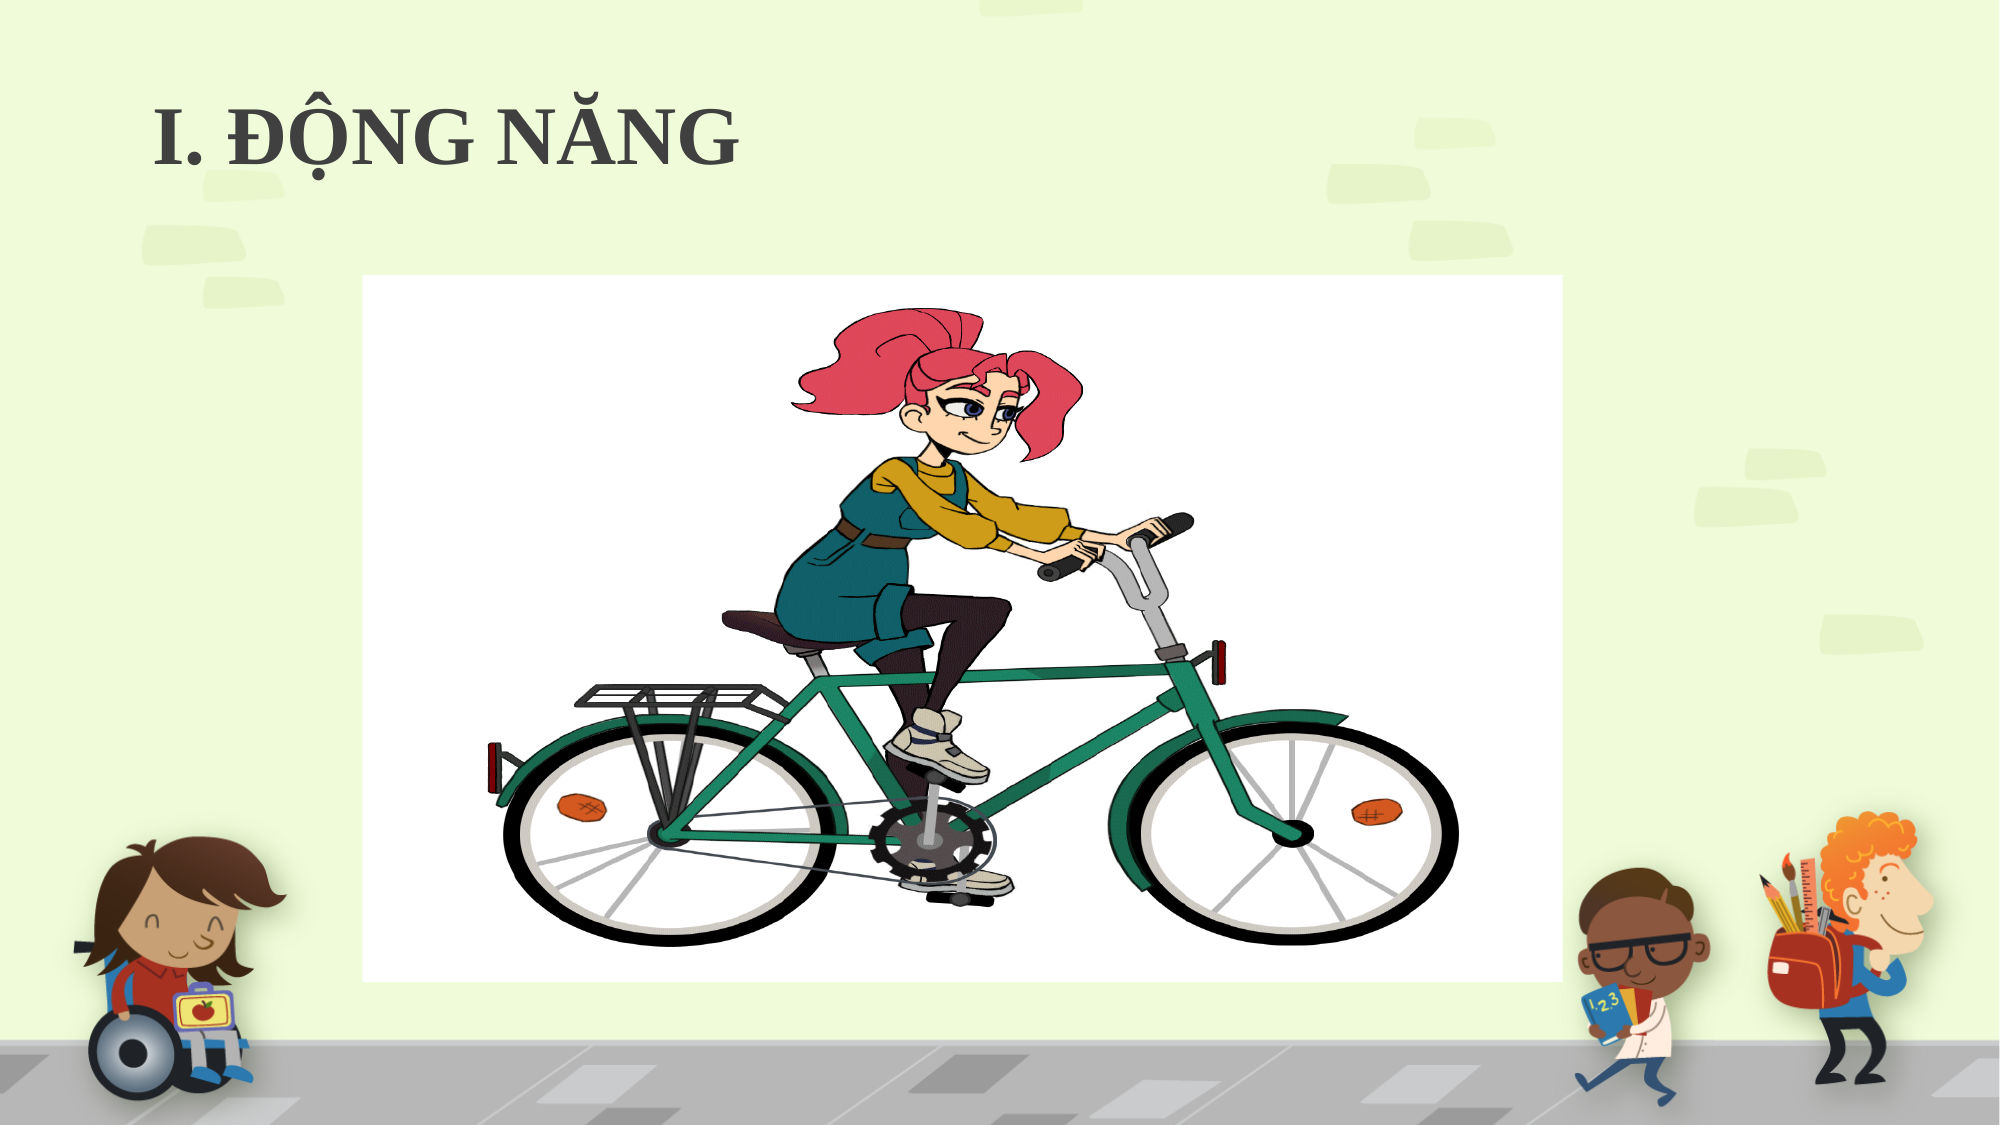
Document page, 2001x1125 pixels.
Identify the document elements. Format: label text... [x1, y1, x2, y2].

picture [0, 0, 2000, 1125]
title I. ĐỘNG NĂNG [137, 59, 838, 191]
